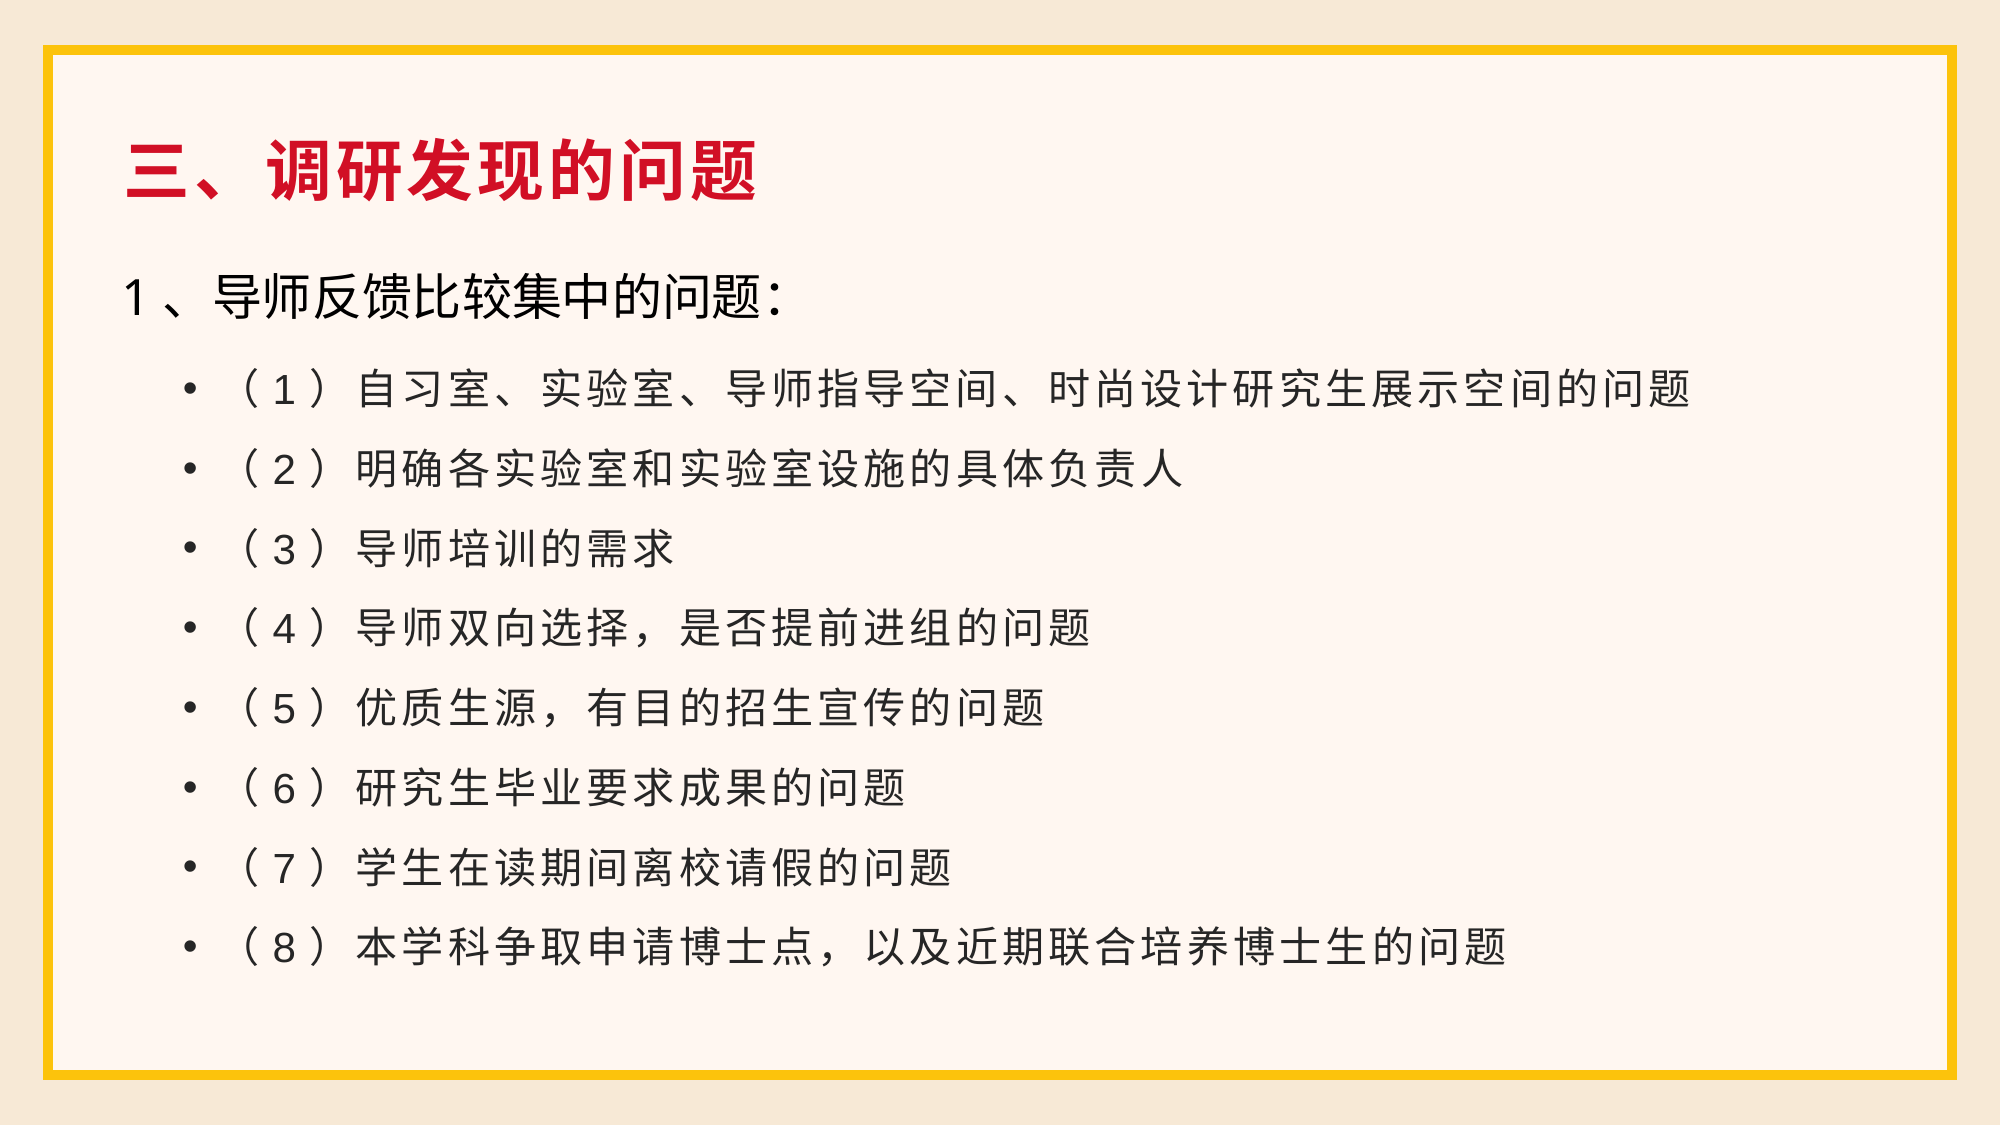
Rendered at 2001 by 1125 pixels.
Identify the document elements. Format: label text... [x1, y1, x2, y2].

text_box （1）自习室、实验室、导师指导空间、时尚设计研究生展示空间的问题 （2）明确各实验室和实验室设施的具体负责人 （3）导师培训的需求 （4）导师双向选择，是否提前进组的问题 （5）优质生源，有目的招生宣传的问题 （6）研究生毕业要求成果的问题 （7）学生在读期间离校请假的问题 （8）本学科争取申请博士点，以及近期联合培养博士生的问题 [166, 352, 1897, 1033]
text_box 1、导师反馈比较集中的问题： [106, 228, 782, 333]
text_box 三、调研发现的问题 [106, 109, 1686, 229]
